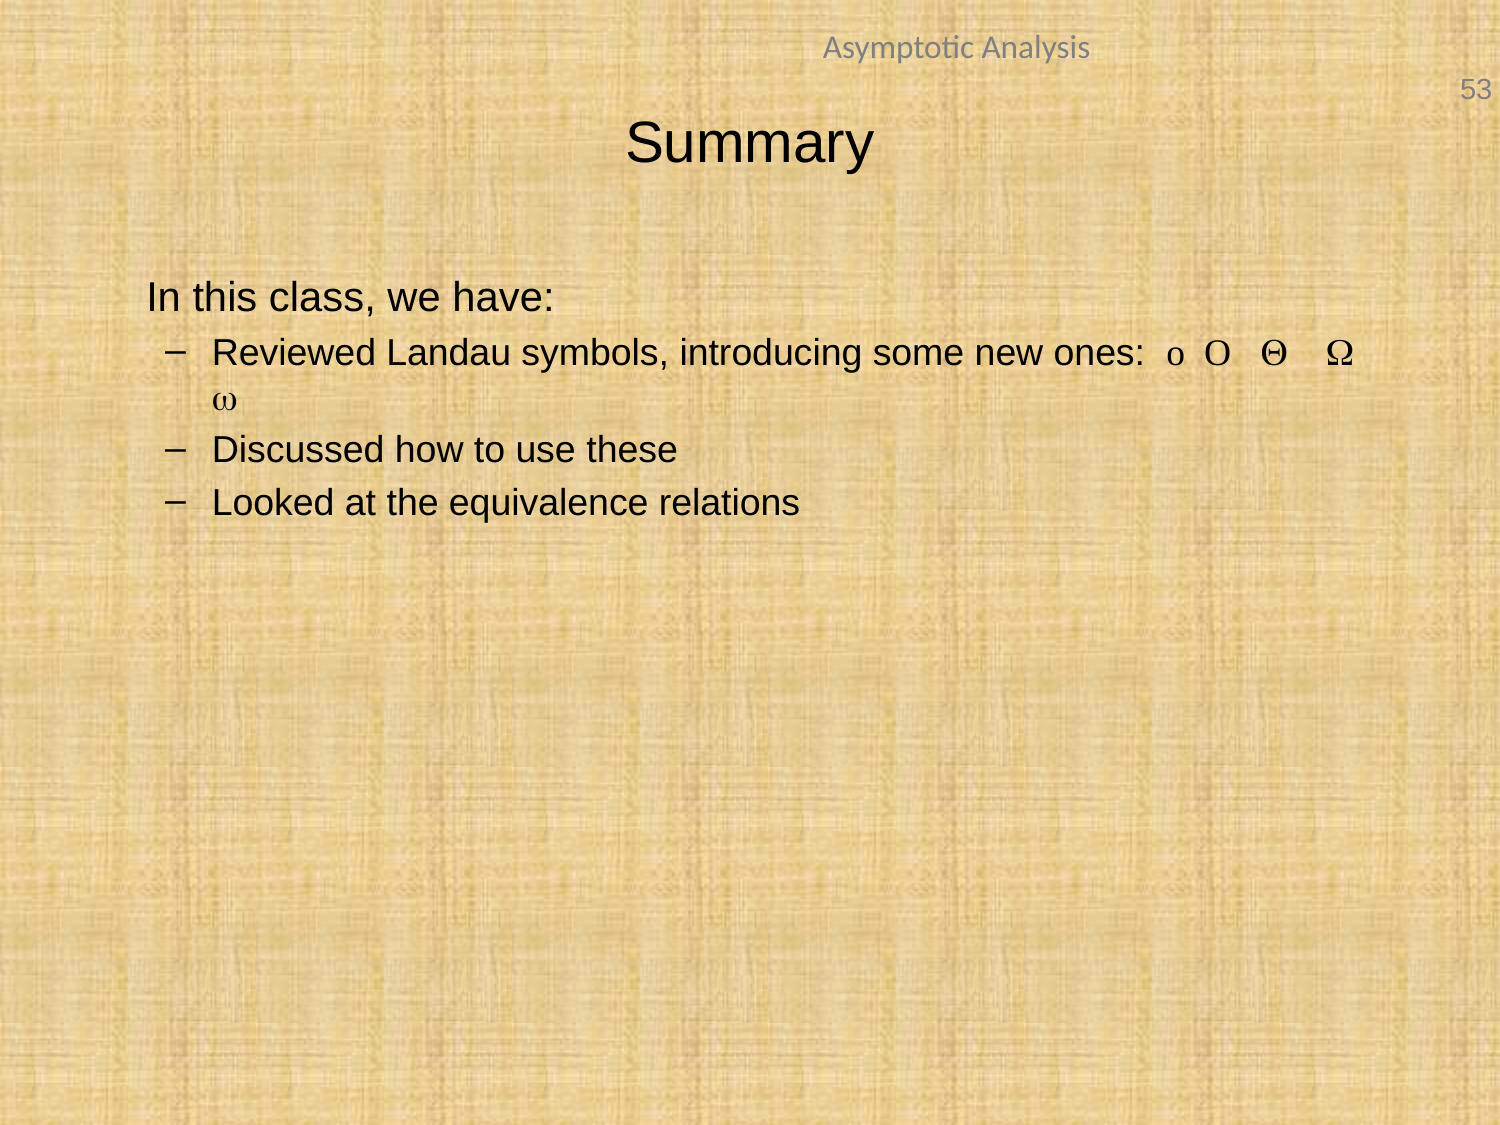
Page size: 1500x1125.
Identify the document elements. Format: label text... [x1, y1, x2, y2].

picture [0, 0, 1500, 1125]
list In this class, we have: Reviewed Landau symbols, introducing some new ones: o O Q W w Discussed how to use these Looked at the equivalence relations [74, 262, 1426, 1006]
title Summary [74, 44, 1426, 233]
